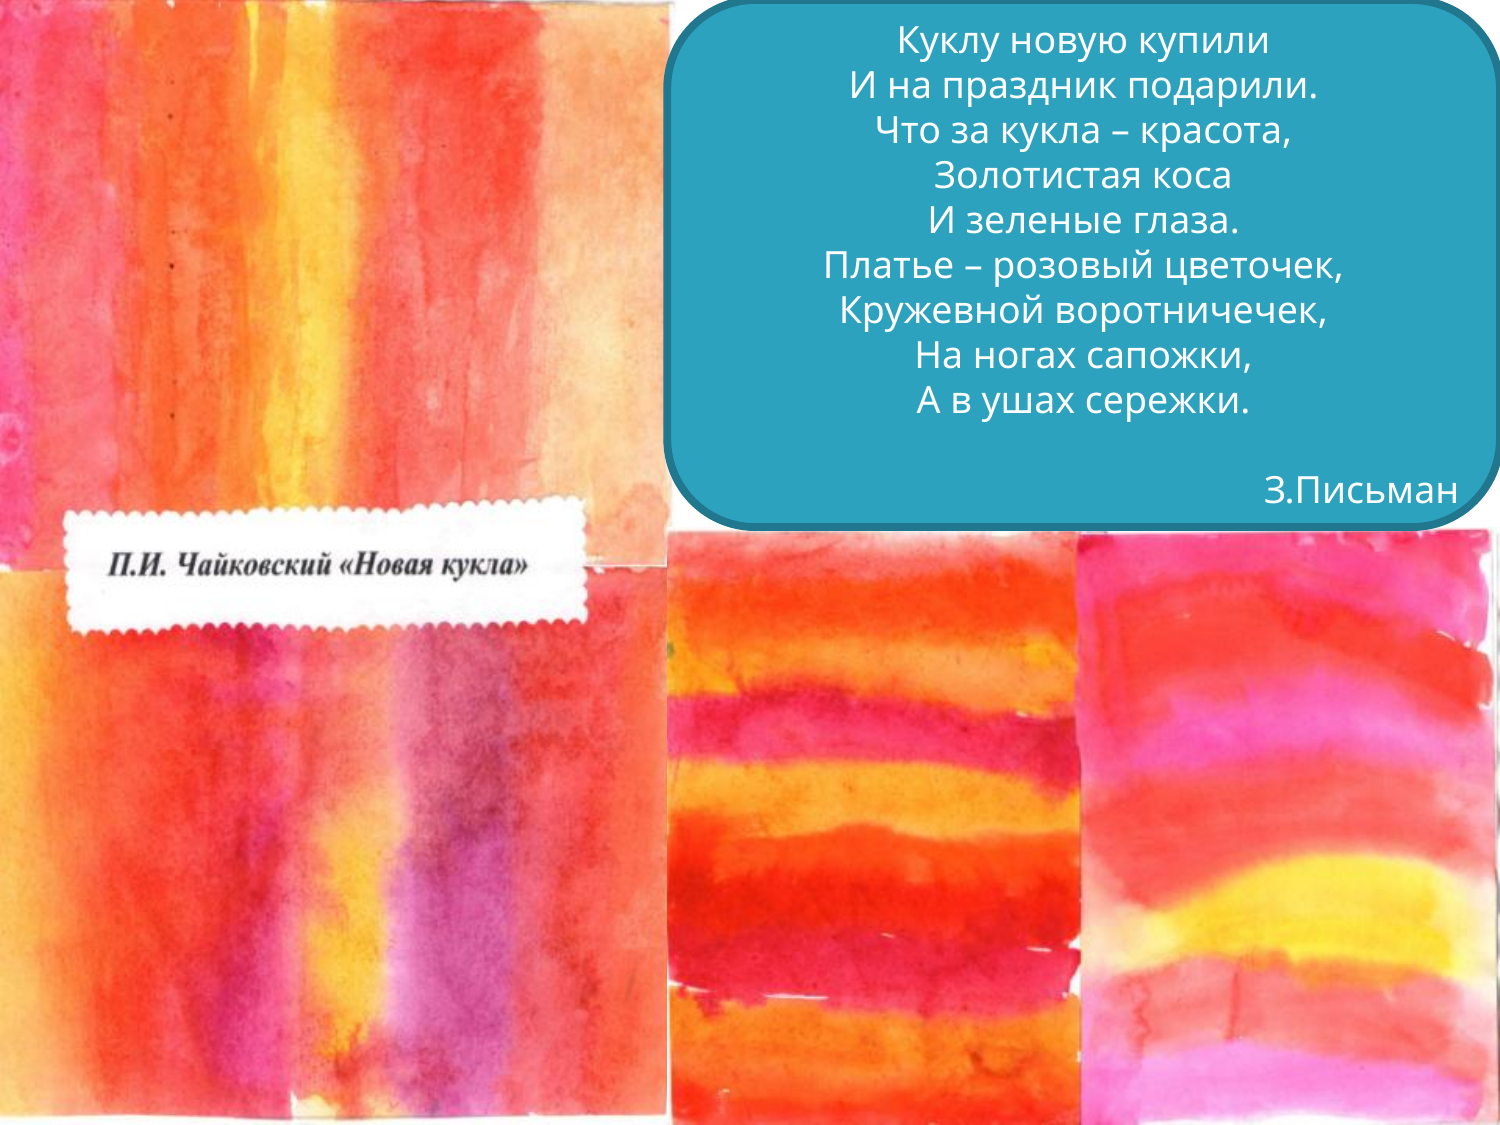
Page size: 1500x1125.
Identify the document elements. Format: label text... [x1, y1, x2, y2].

text_box Куклу новую купили И на праздник подарили. Что за кукла – красота, Золотистая коса И зеленые глаза. Платье – розовый цветочек, Кружевной воротничечек, На ногах сапожки, А в ушах сережки. З.Письман [695, 0, 1500, 525]
picture [0, 0, 1500, 1125]
